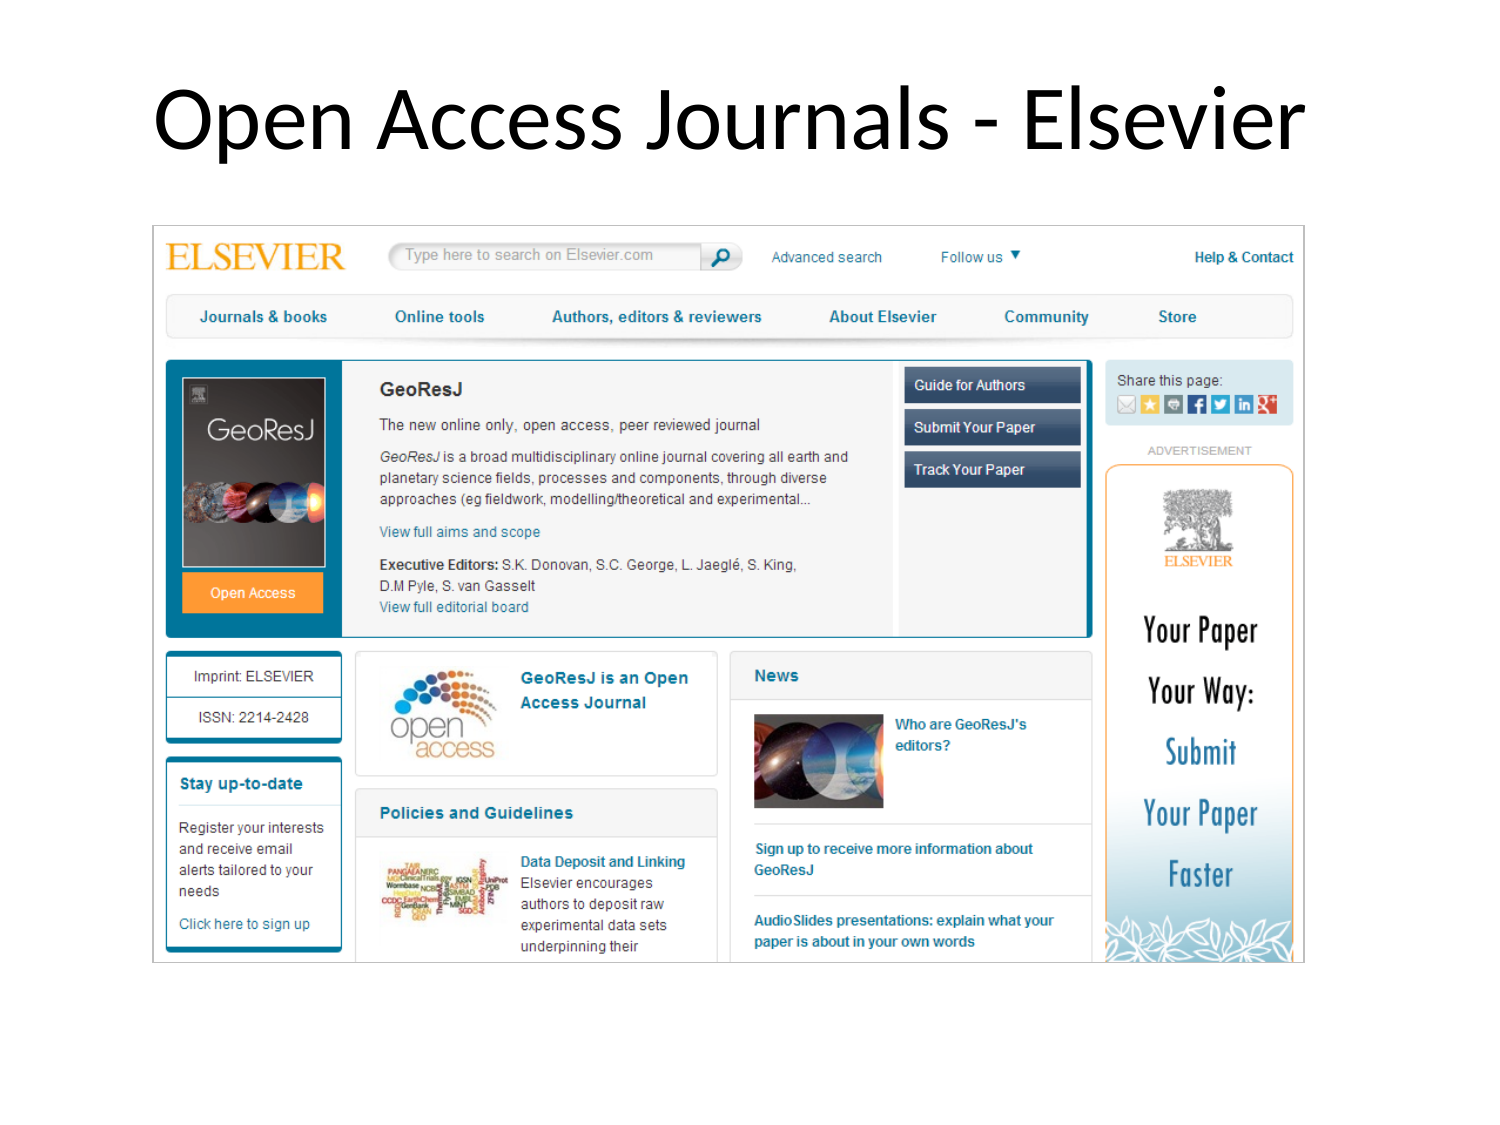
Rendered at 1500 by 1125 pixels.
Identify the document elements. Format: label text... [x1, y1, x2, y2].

picture [153, 225, 1304, 963]
title Open Access Journals - Elsevier [125, 50, 1339, 176]
